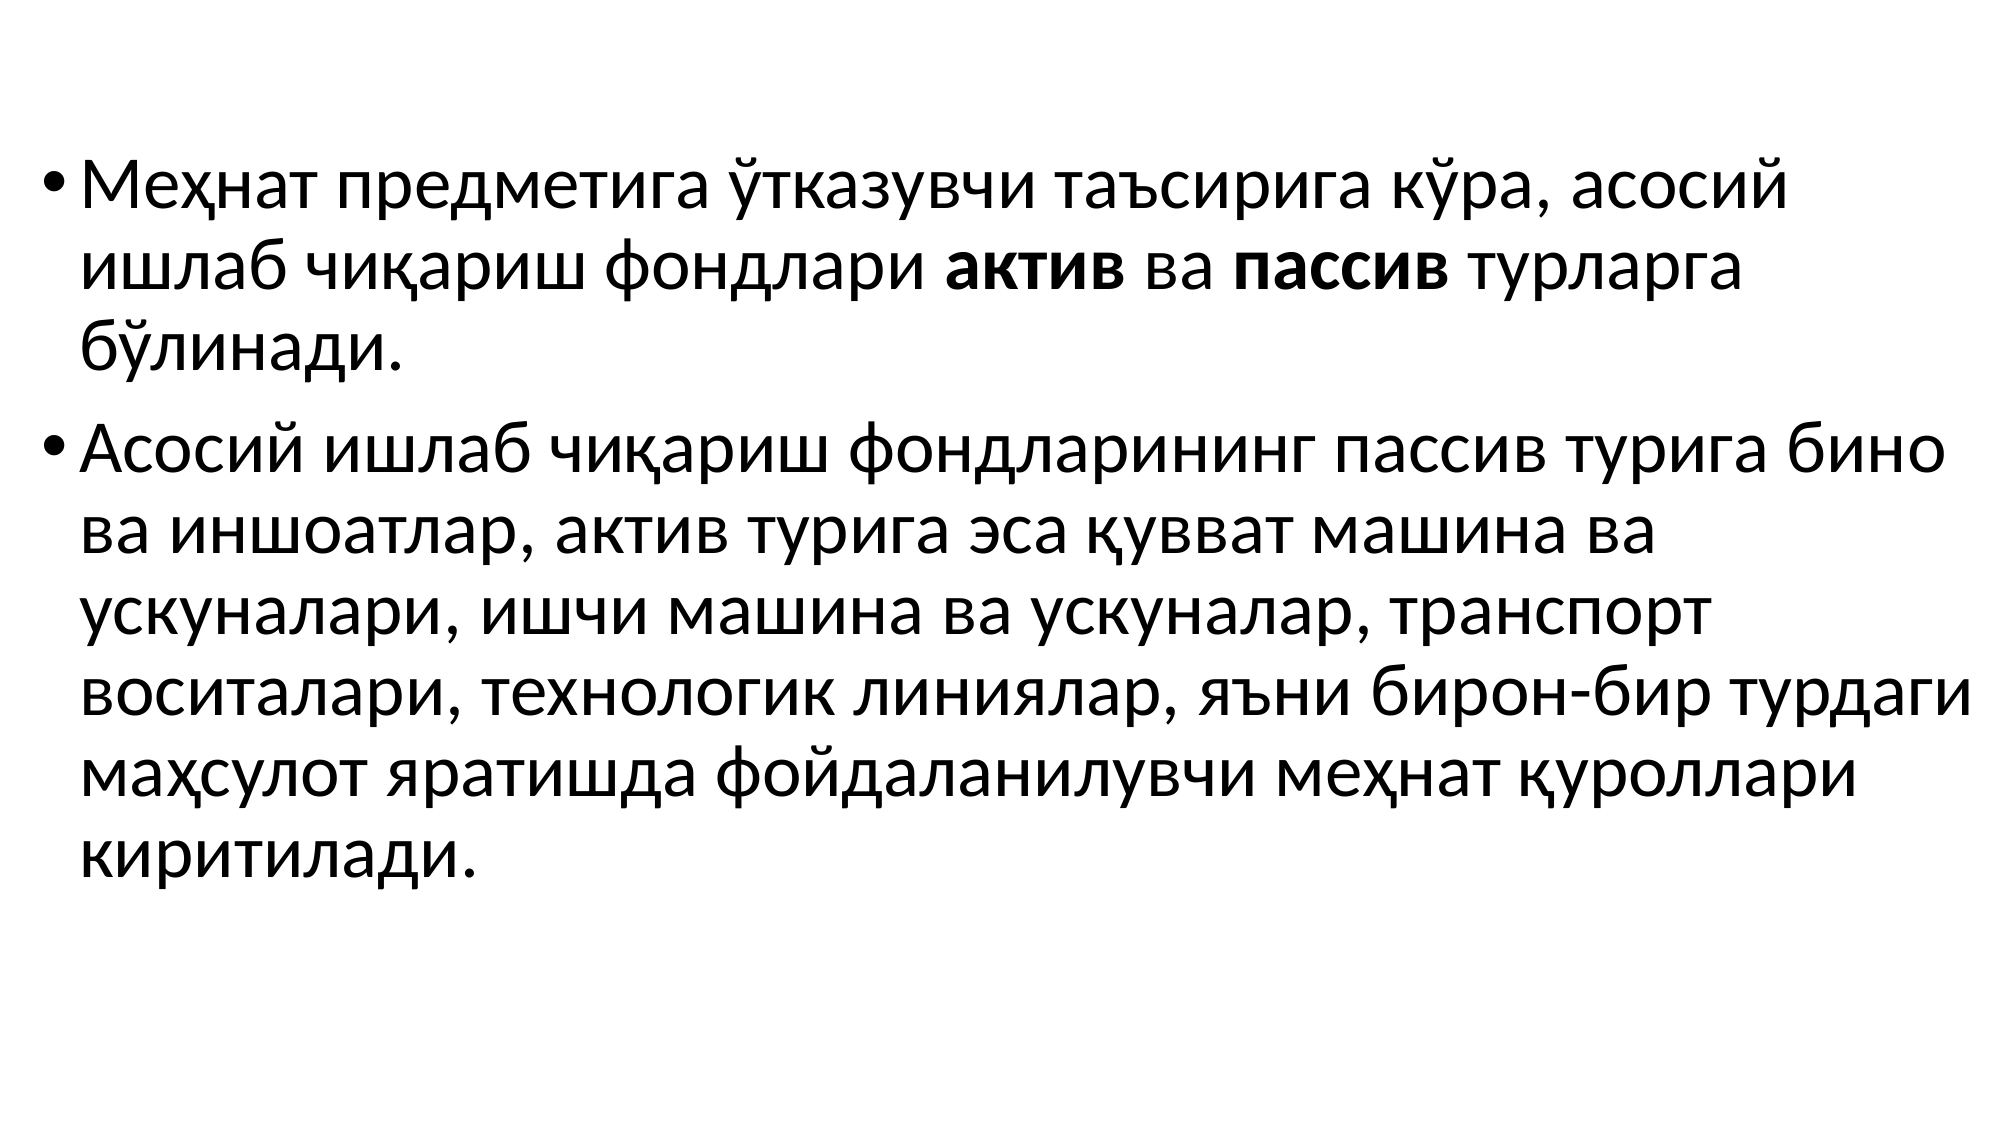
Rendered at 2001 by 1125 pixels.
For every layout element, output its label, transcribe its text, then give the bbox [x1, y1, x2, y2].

list Меҳнат предметига ўтказувчи таъсирига кўра, асосий ишлаб чиқариш фондлари актив ва пассив турларга бўлинади. Асосий ишлаб чиқариш фондларининг пассив турига бино ва иншоатлар, актив турига эса қувват машина ва ускуналари, ишчи машина ва ускуналар, транспорт воситалари, технологик линиялар, яъни бирон-бир турдаги маҳсулот яратишда фойдаланилувчи меҳнат қуроллари киритилади. [26, 136, 2000, 1094]
